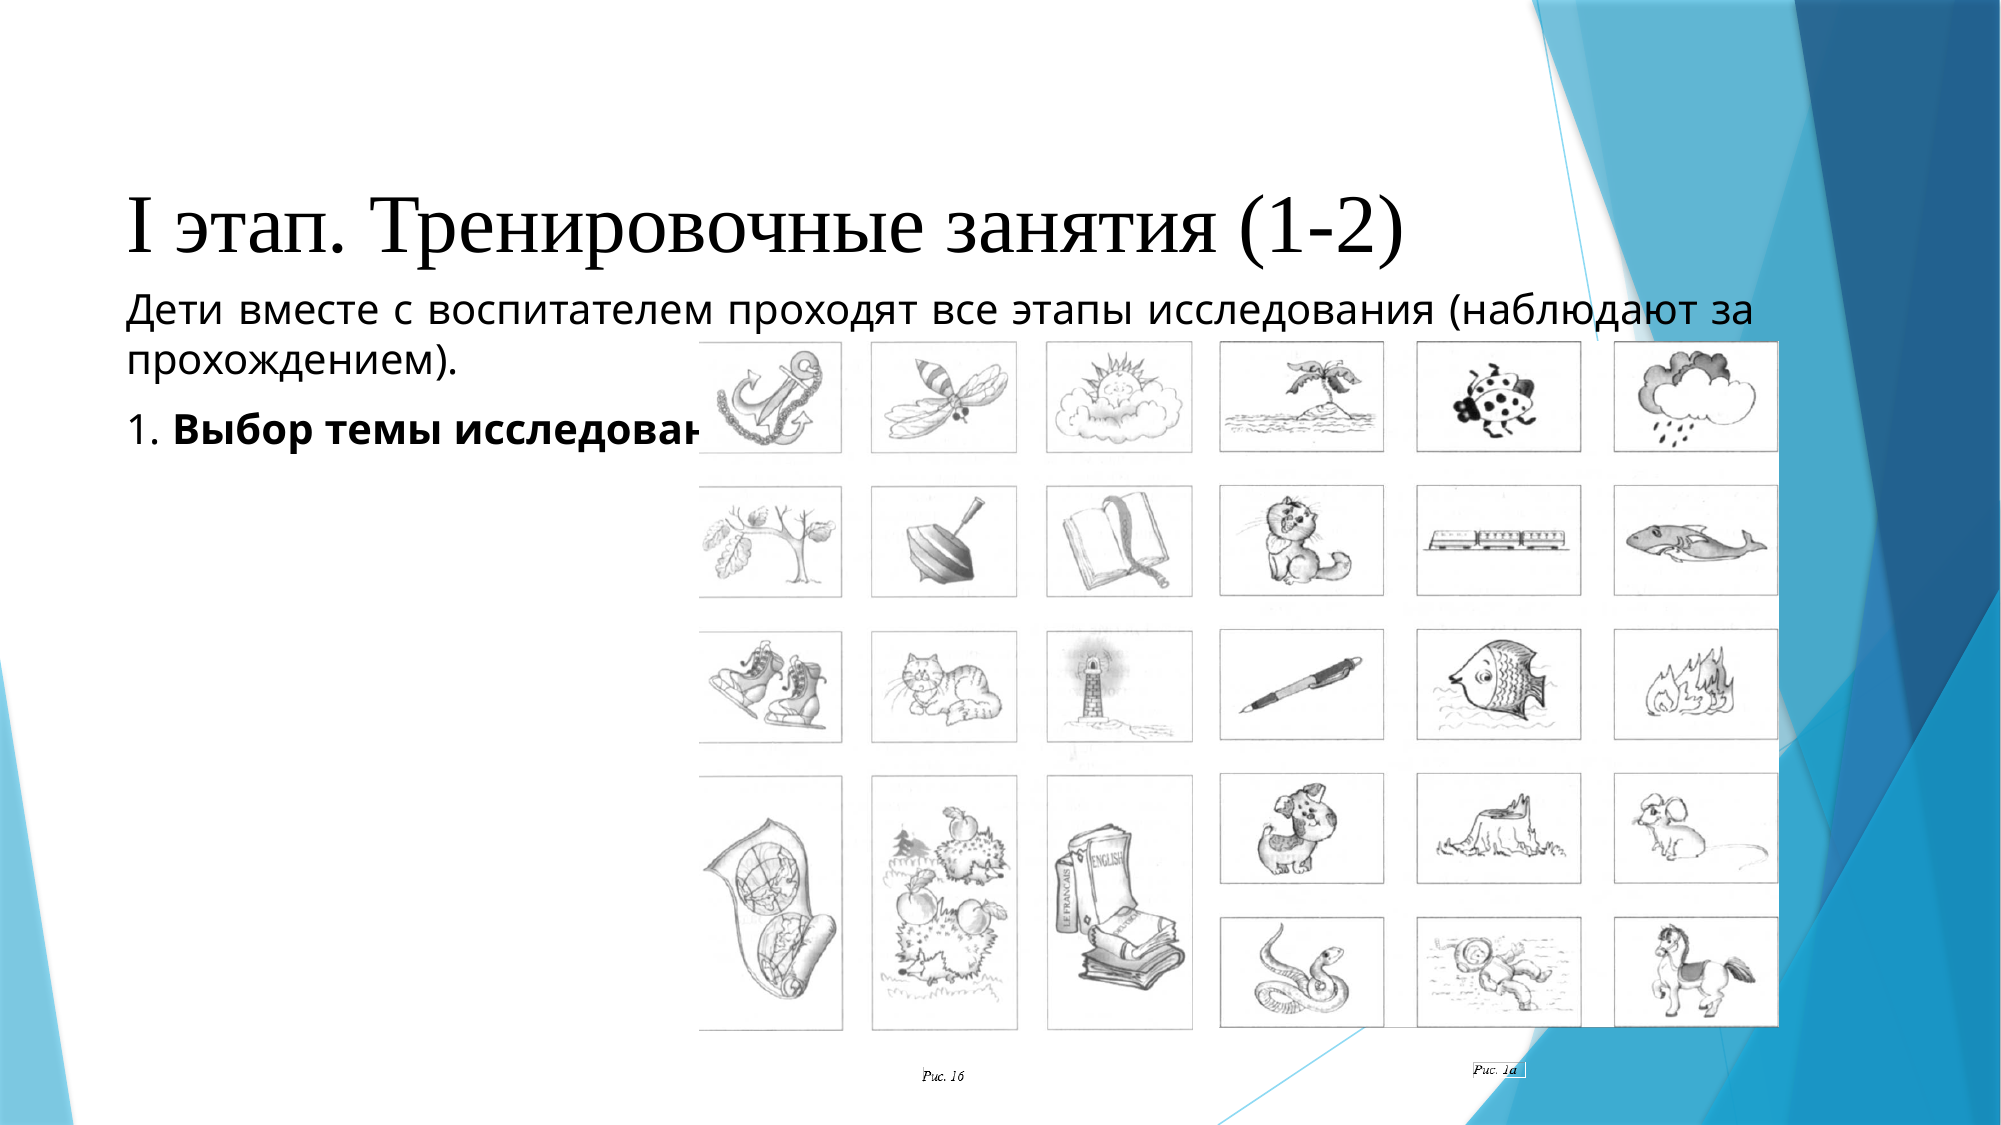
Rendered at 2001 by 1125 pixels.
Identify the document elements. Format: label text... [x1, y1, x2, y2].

title I этап. Тренировочные занятия (1-2) [111, 142, 1637, 275]
picture [699, 341, 1193, 1095]
picture [1218, 341, 1780, 1086]
list Дети вместе с воспитателем проходят все этапы исследования (наблюдают за прохождением). 1. Выбор темы исследования. [111, 275, 1772, 1075]
